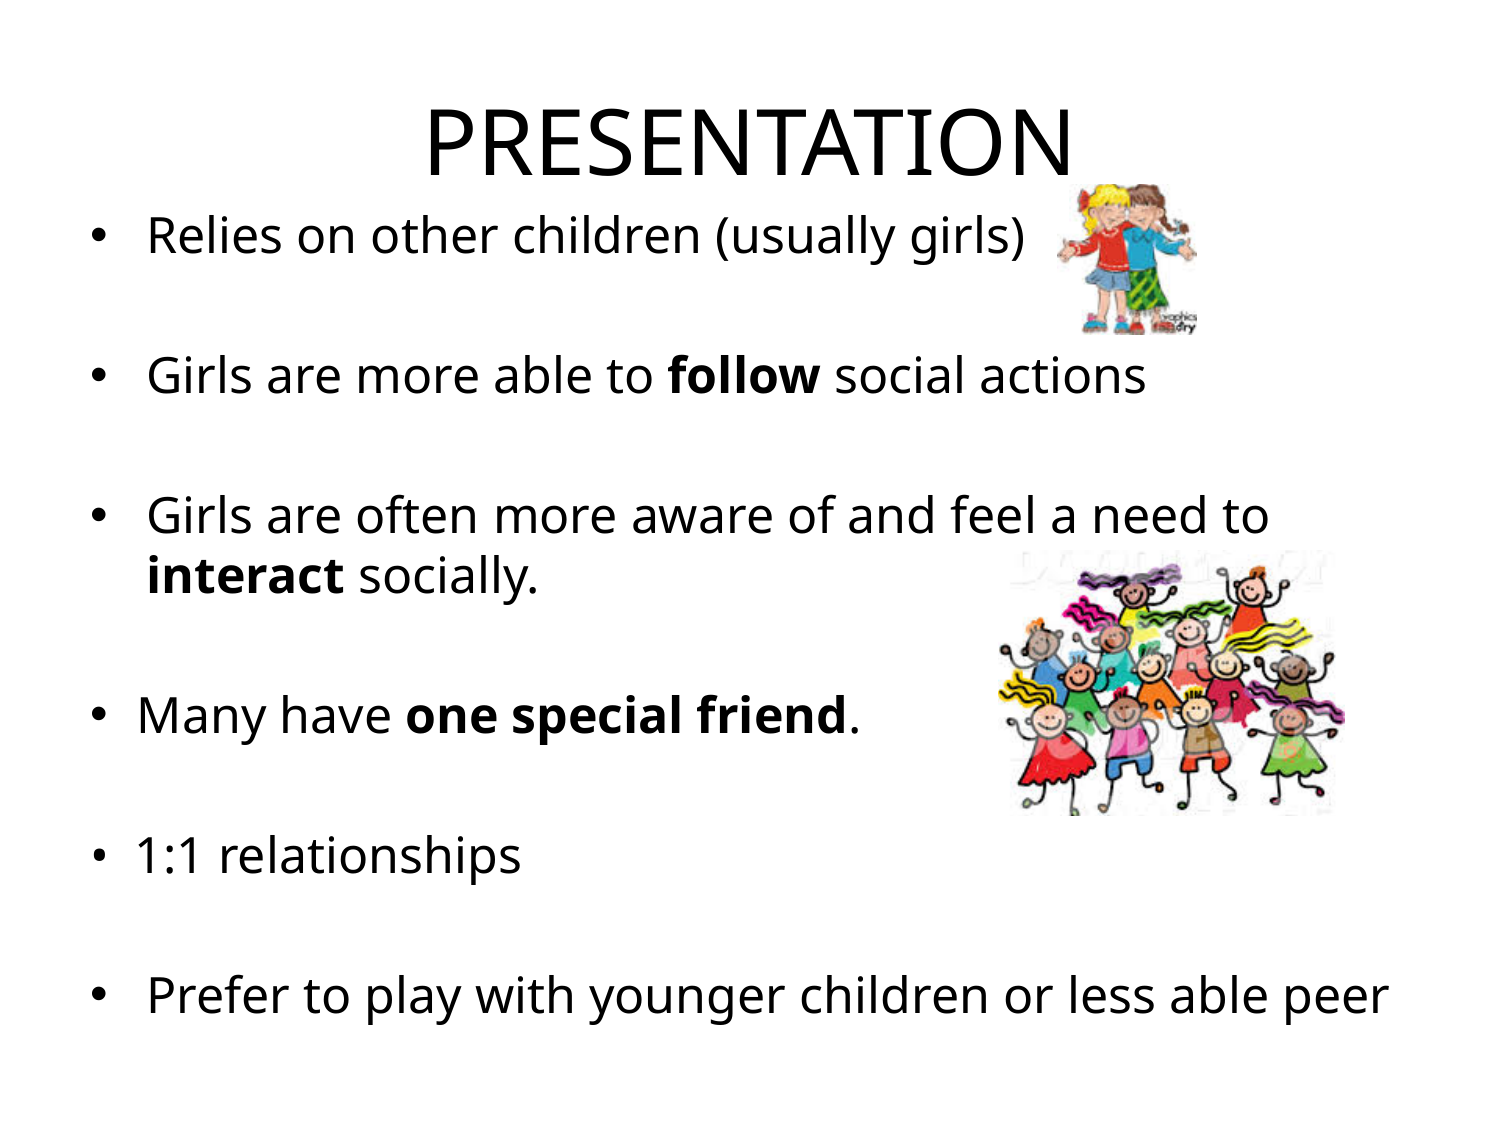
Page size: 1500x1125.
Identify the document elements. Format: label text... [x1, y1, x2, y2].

title PRESENTATION [75, 45, 1425, 196]
picture [997, 550, 1346, 817]
list Relies on other children (usually girls) Girls are more able to follow social actions Girls are often more aware of and feel a need to interact socially. Many have one special friend. • 1:1 relationships Prefer to play with younger children or less able peer [75, 196, 1425, 1083]
picture [1056, 184, 1197, 335]
